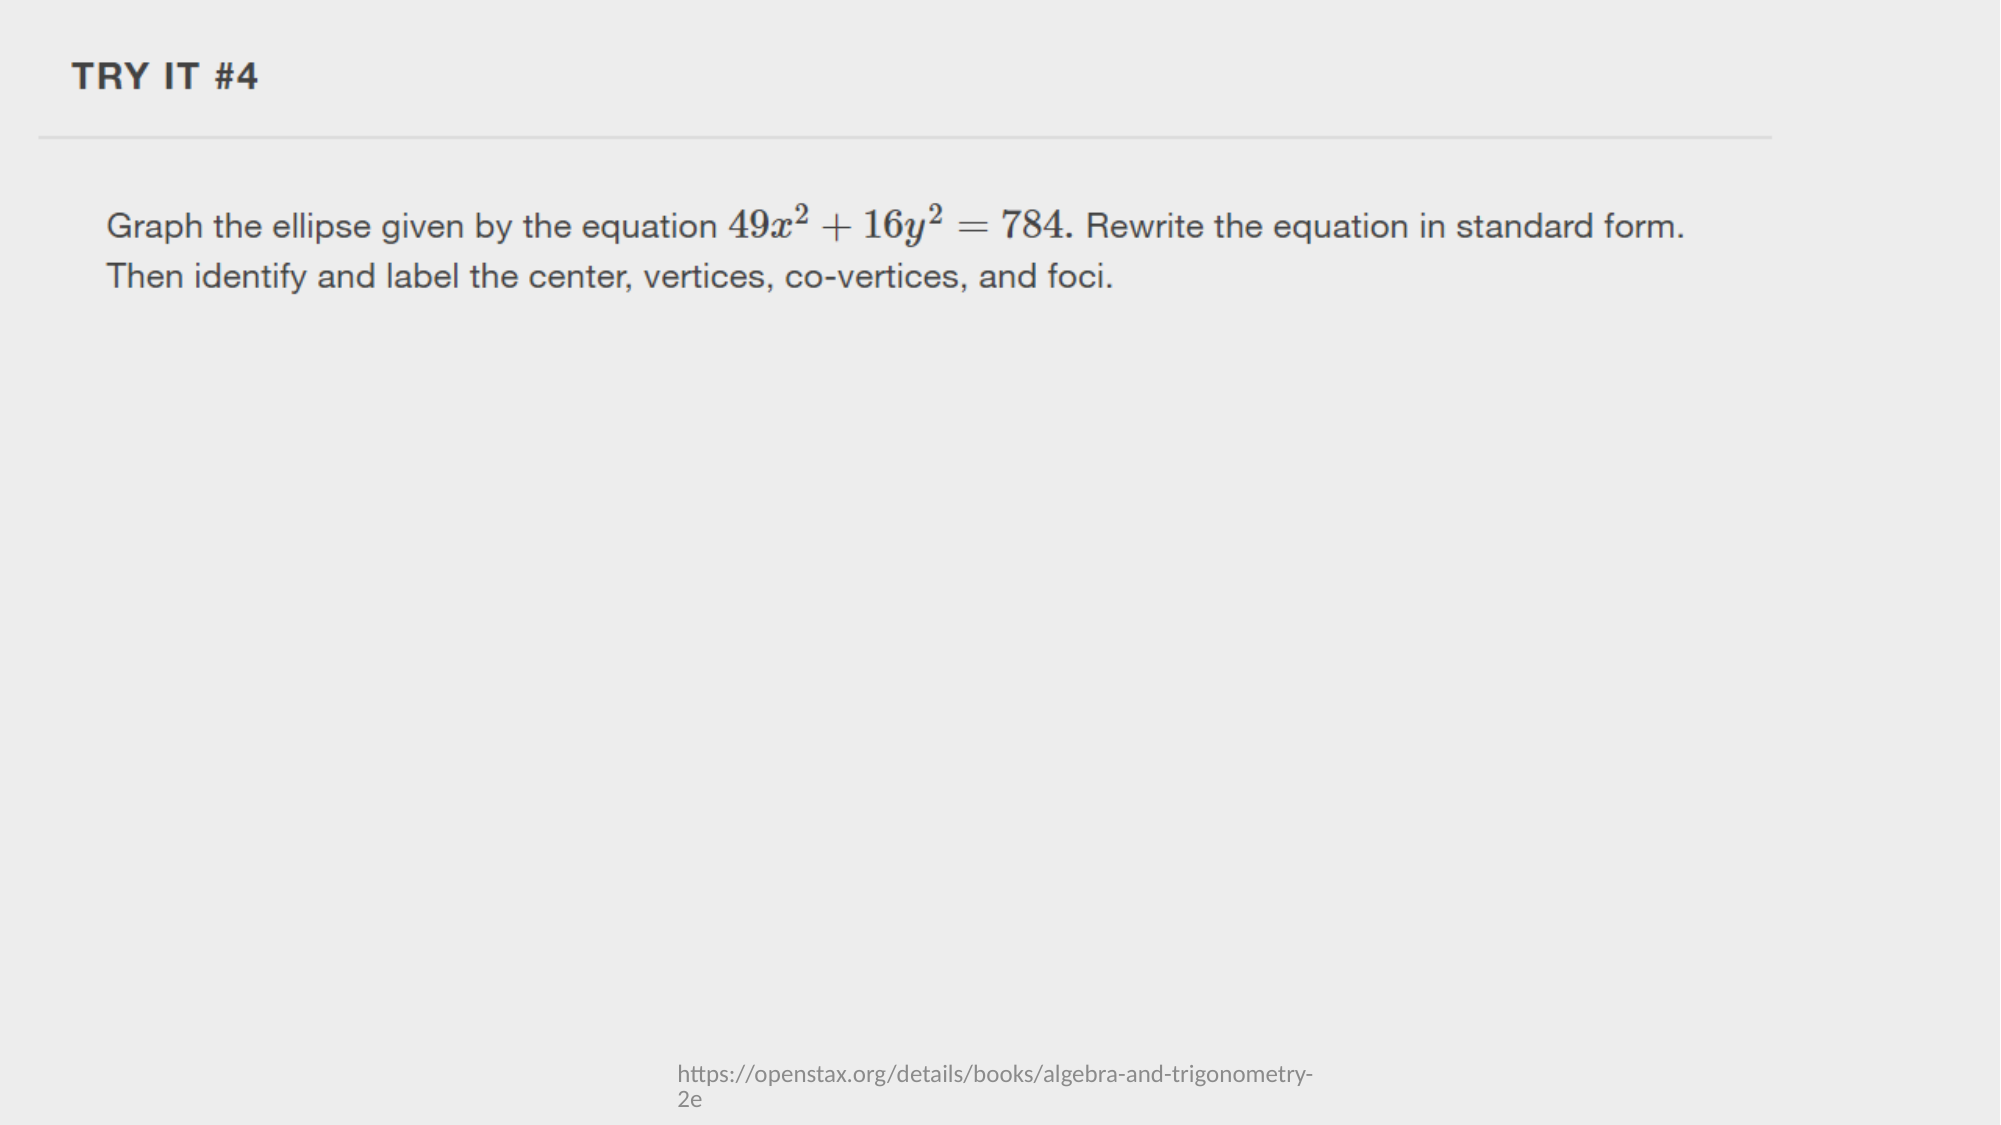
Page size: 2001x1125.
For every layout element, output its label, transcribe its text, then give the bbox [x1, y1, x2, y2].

picture [20, 22, 1791, 324]
footer https://openstax.org/details/books/algebra-and-trigonometry-2e [662, 1042, 1338, 1103]
